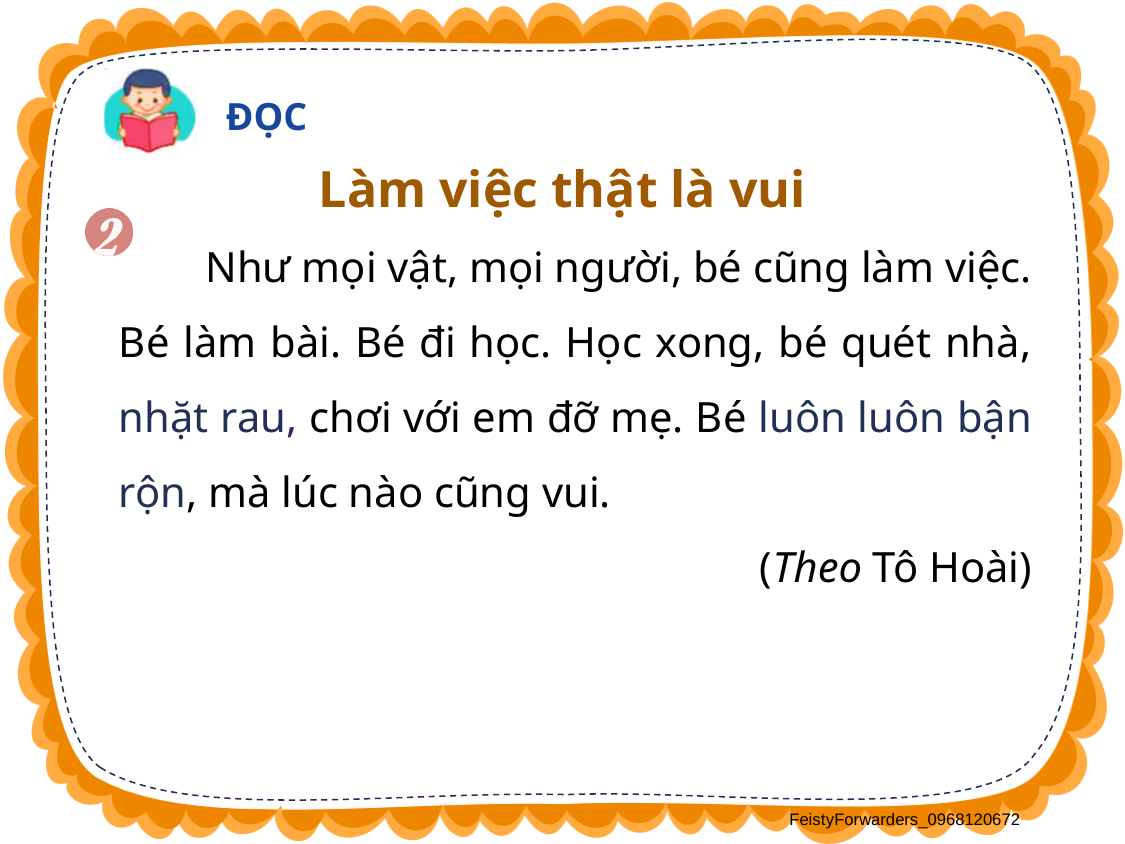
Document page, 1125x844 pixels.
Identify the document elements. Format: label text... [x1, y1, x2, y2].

picture [0, 0, 1125, 844]
text_box ĐỌC [199, 63, 334, 120]
text_box Như mọi vật, mọi người, bé cũng làm việc. Bé làm bài. Bé đi học. Học xong, bé quét nhà, nhặt rau, chơi với em đỡ mẹ. Bé luôn luôn bận rộn, mà lúc nào cũng vui. (Theo Tô Hoài) [104, 208, 1047, 599]
text_box Làm việc thật là vui [122, 120, 1003, 208]
